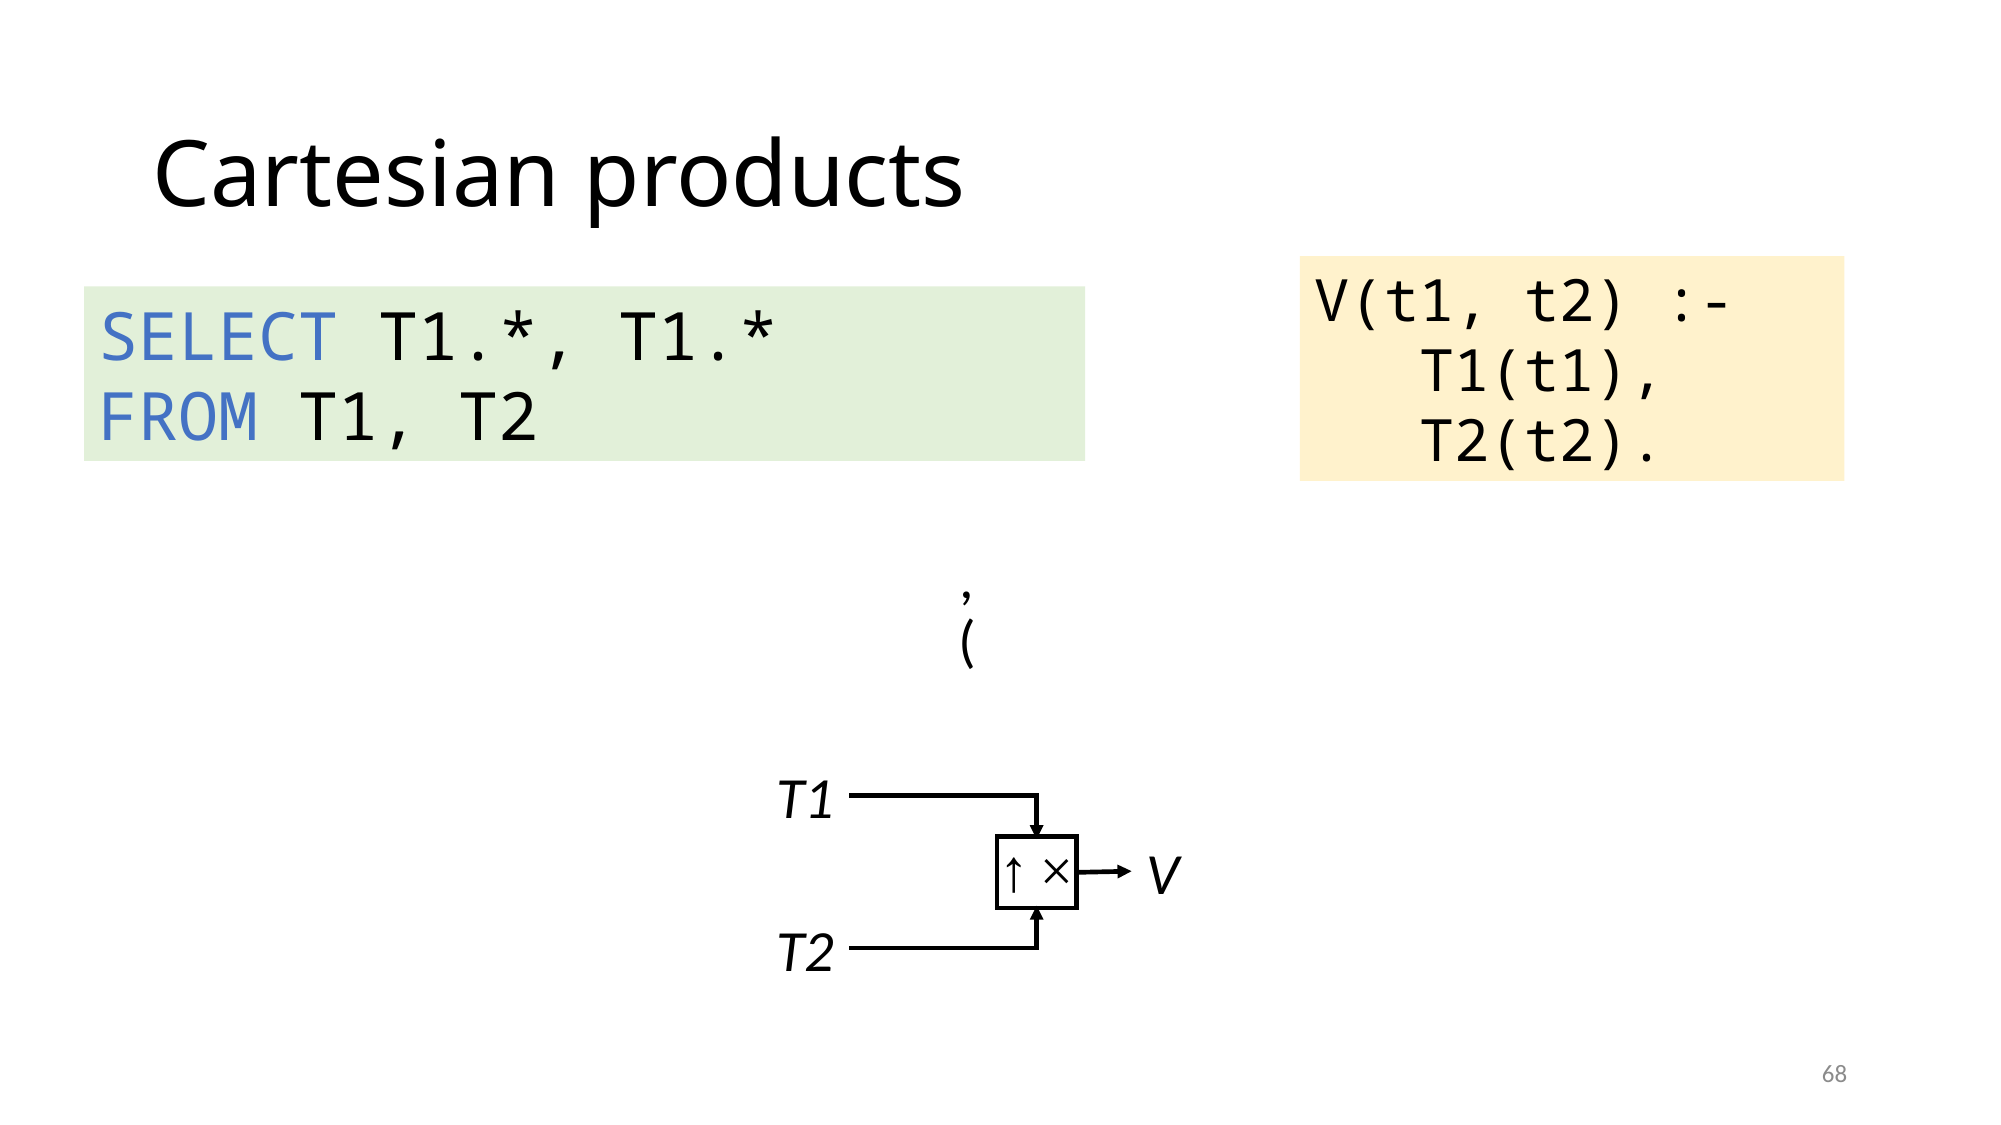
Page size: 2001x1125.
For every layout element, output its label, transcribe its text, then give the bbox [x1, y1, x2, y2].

text_box SELECT T1.*, T1.* FROM T1, T2 [84, 286, 1086, 461]
text_box T1 [761, 753, 850, 838]
slide_number 68 [1798, 1042, 1863, 1103]
text_box V [1131, 828, 1195, 914]
title Cartesian products [137, 68, 1863, 286]
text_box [849, 796, 1037, 840]
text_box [849, 905, 1037, 949]
text_box T2 [761, 905, 850, 991]
text_box V(t1, t2) :- T1(t1), T2(t2). [1299, 256, 1845, 481]
